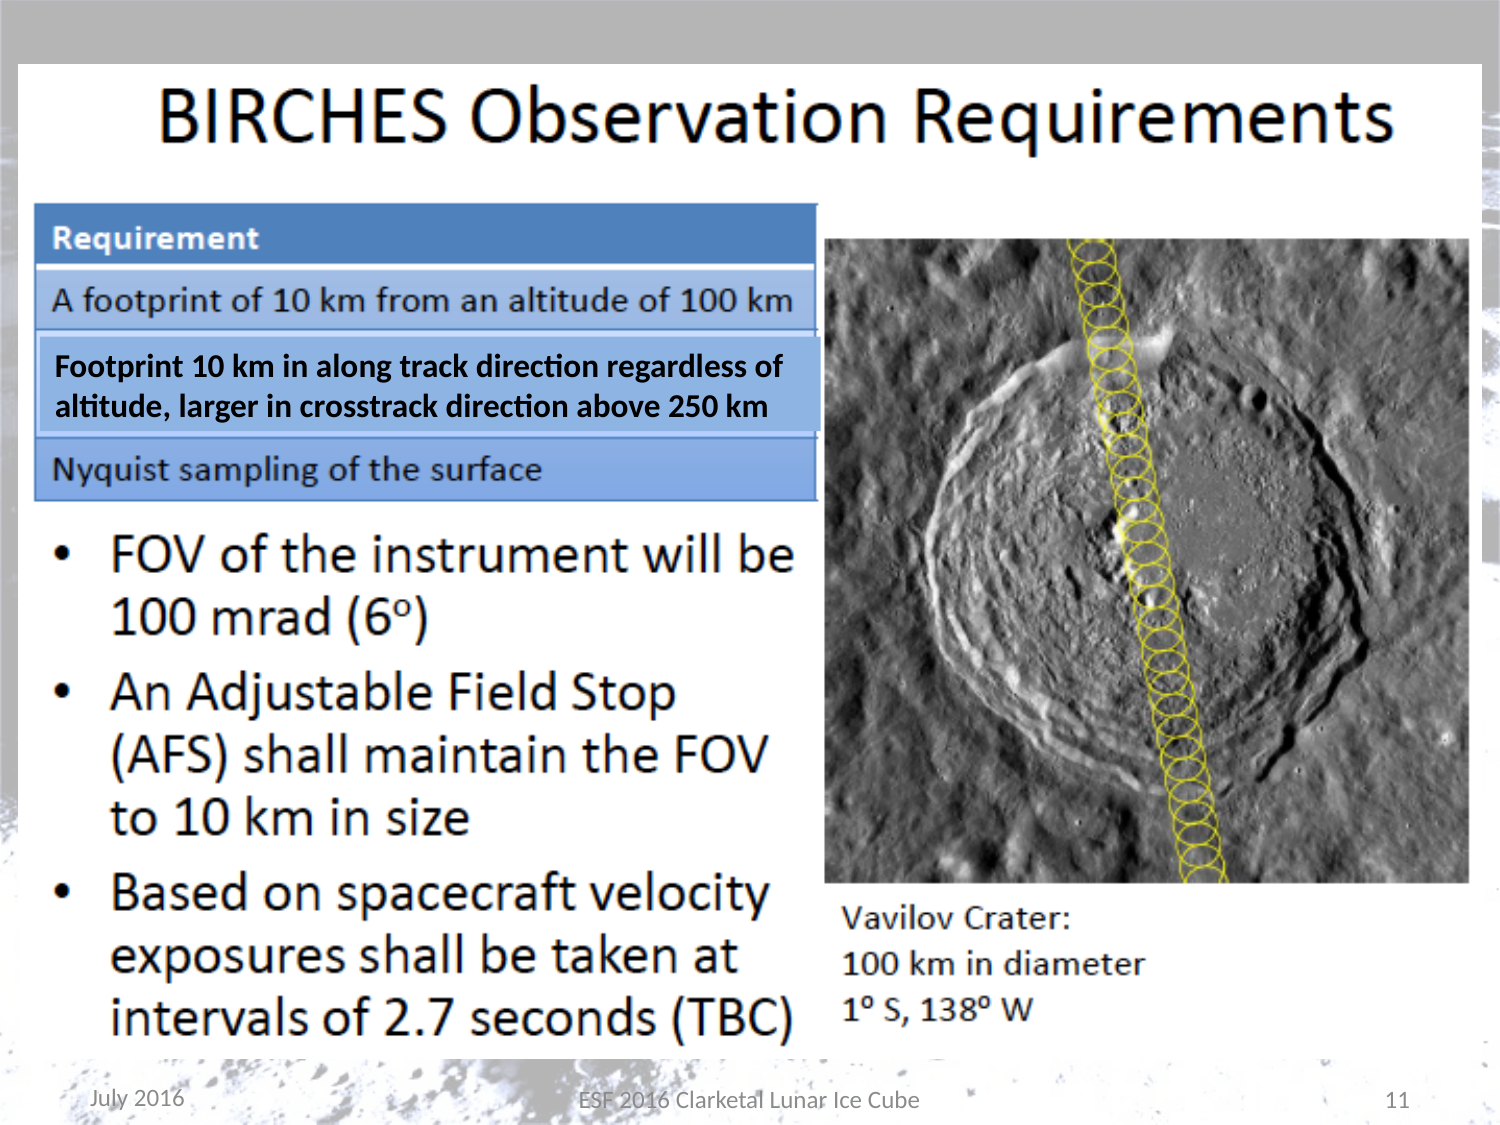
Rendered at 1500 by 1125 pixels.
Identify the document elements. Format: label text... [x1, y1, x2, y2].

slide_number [75, 1076, 425, 1118]
slide_number 11 [1074, 1076, 1425, 1120]
picture [18, 64, 1482, 1059]
footer ESF 2016 Clarketal Lunar Ice Cube [449, 1076, 1051, 1120]
